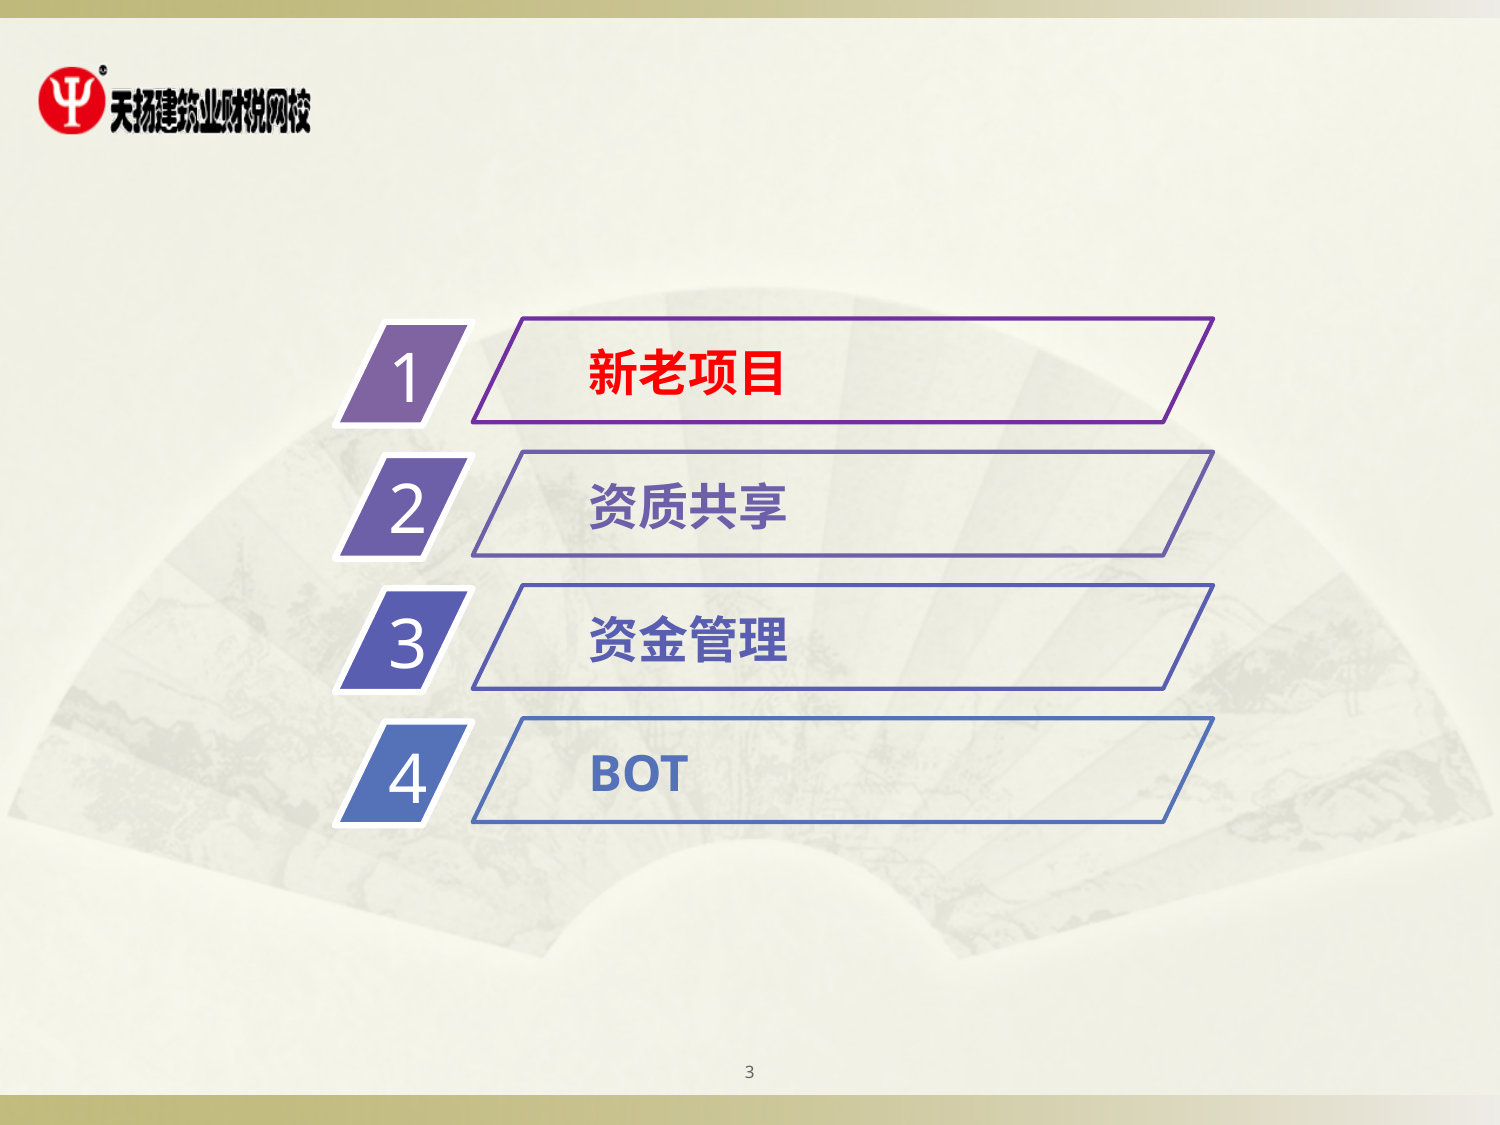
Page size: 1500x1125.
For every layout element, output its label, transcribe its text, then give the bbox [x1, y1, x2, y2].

text_box [509, 716, 1216, 825]
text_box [334, 321, 506, 426]
slide_number 3 [675, 1050, 825, 1097]
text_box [334, 587, 506, 693]
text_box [334, 721, 506, 827]
text_box [509, 583, 1216, 691]
picture [36, 59, 330, 138]
text_box [509, 449, 1216, 558]
text_box [509, 316, 1216, 425]
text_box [334, 454, 506, 560]
